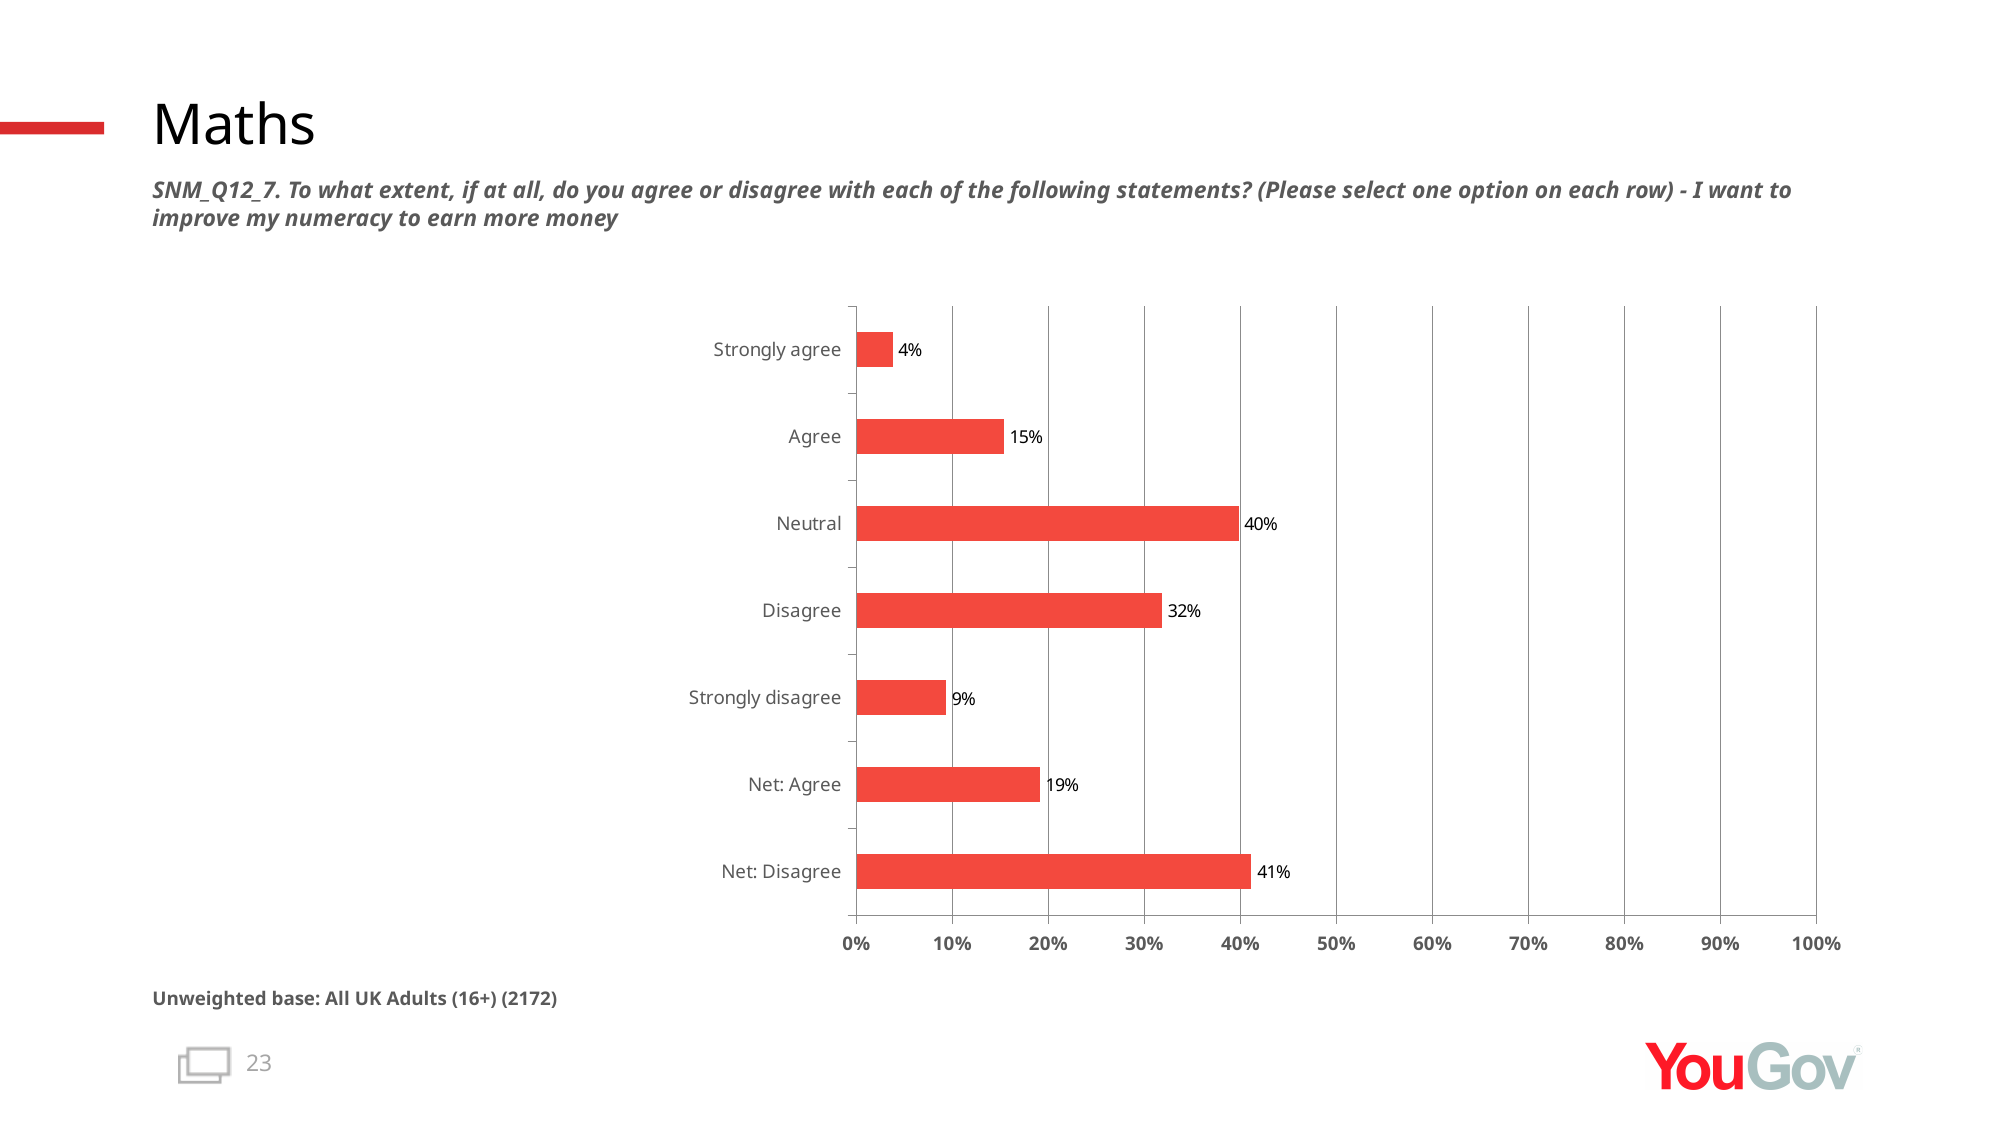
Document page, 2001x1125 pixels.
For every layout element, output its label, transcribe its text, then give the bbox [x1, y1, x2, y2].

picture [178, 1046, 232, 1086]
text_box Unweighted base: All UK Adults (16+) (2172) [137, 979, 1863, 1044]
text_box SNM_Q12_7. To what extent, if at all, do you agree or disagree with each of the following statements? (Please select one option on each row) - I want to improve my numeracy to earn more money [137, 168, 1863, 267]
chart [137, 283, 1863, 963]
title Maths [137, 88, 1863, 165]
picture [1645, 1044, 1863, 1090]
